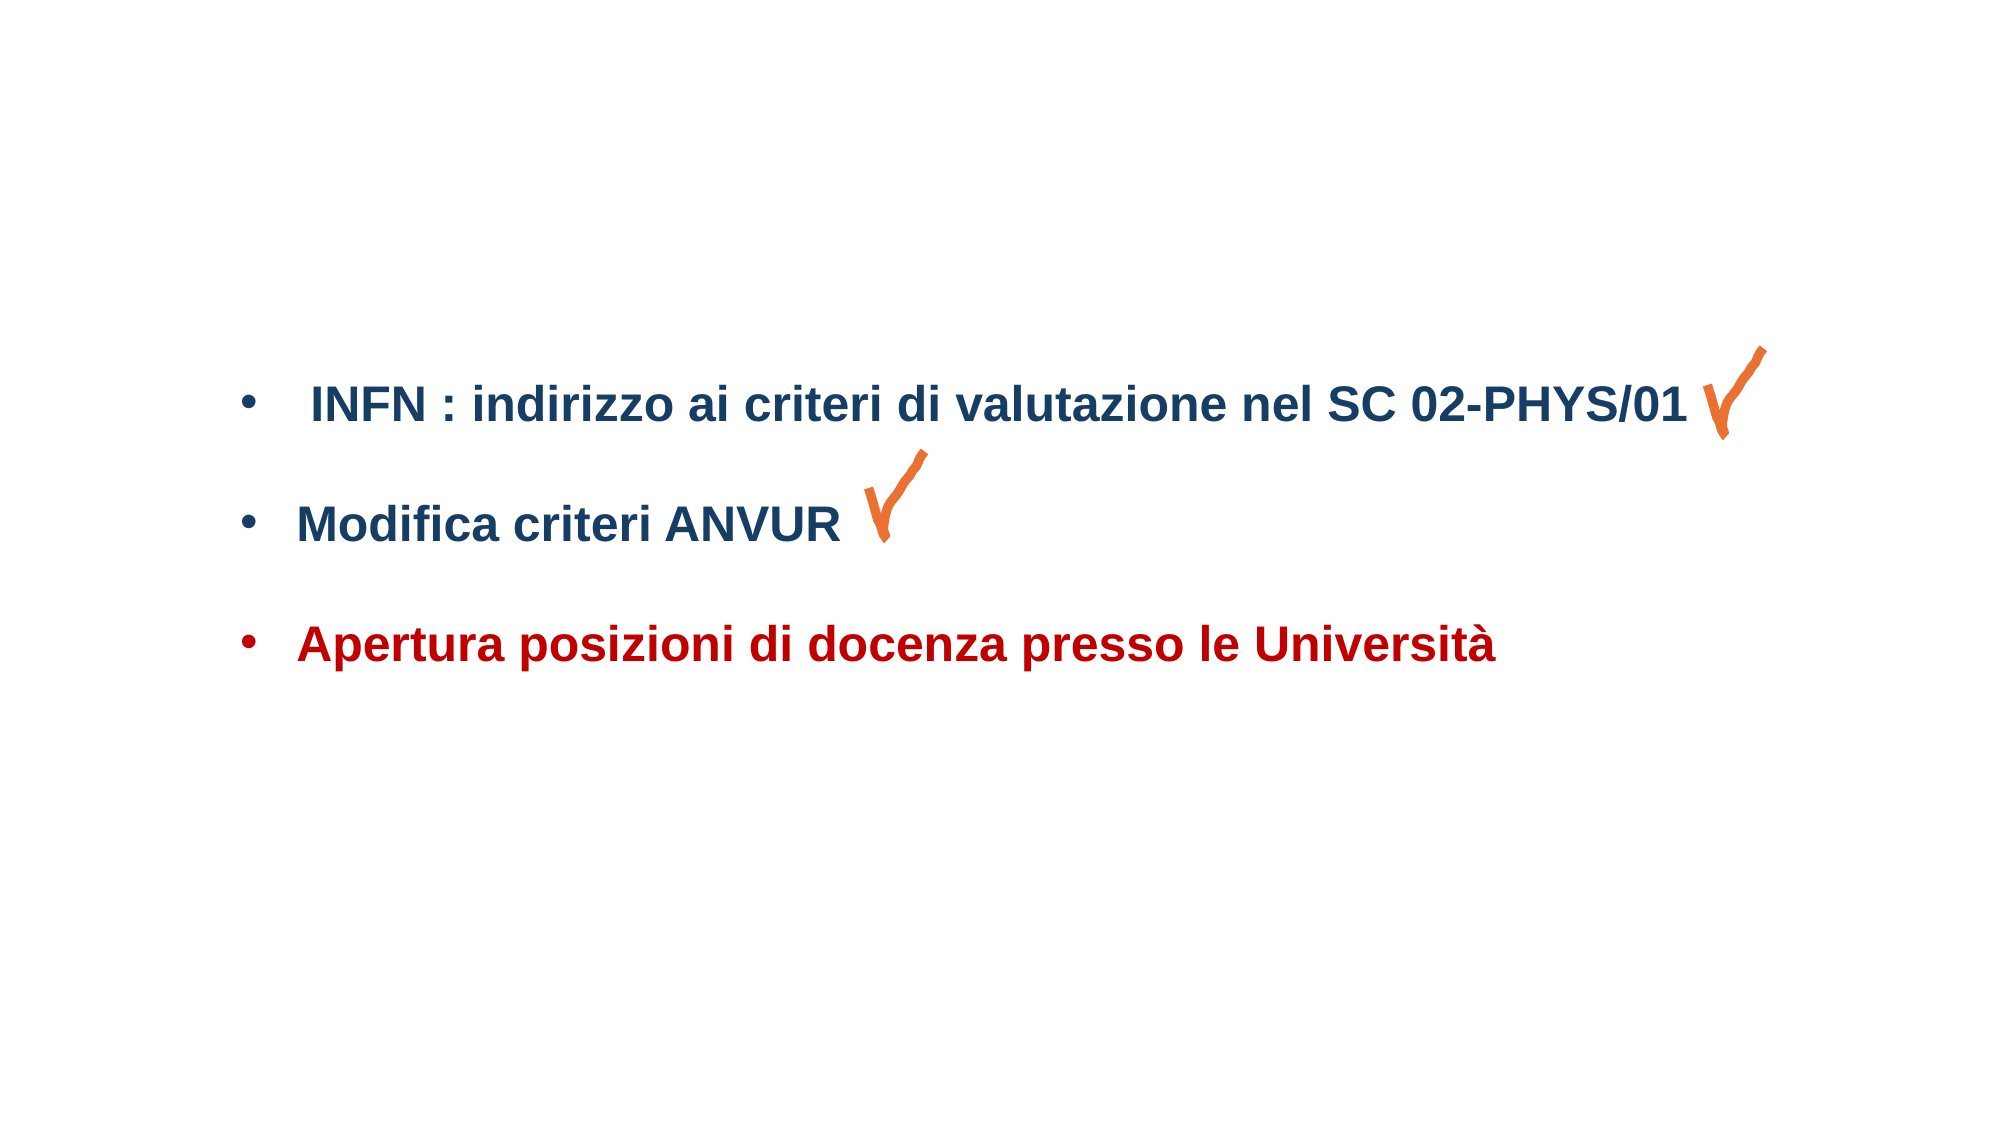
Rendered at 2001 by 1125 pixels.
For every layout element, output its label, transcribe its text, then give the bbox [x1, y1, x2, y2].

text_box [867, 450, 926, 538]
text_box INFN : indirizzo ai criteri di valutazione nel SC 02-PHYS/01 Modifica criteri ANVUR Apertura posizioni di docenza presso le Università [225, 364, 1719, 739]
text_box [1706, 347, 1765, 435]
